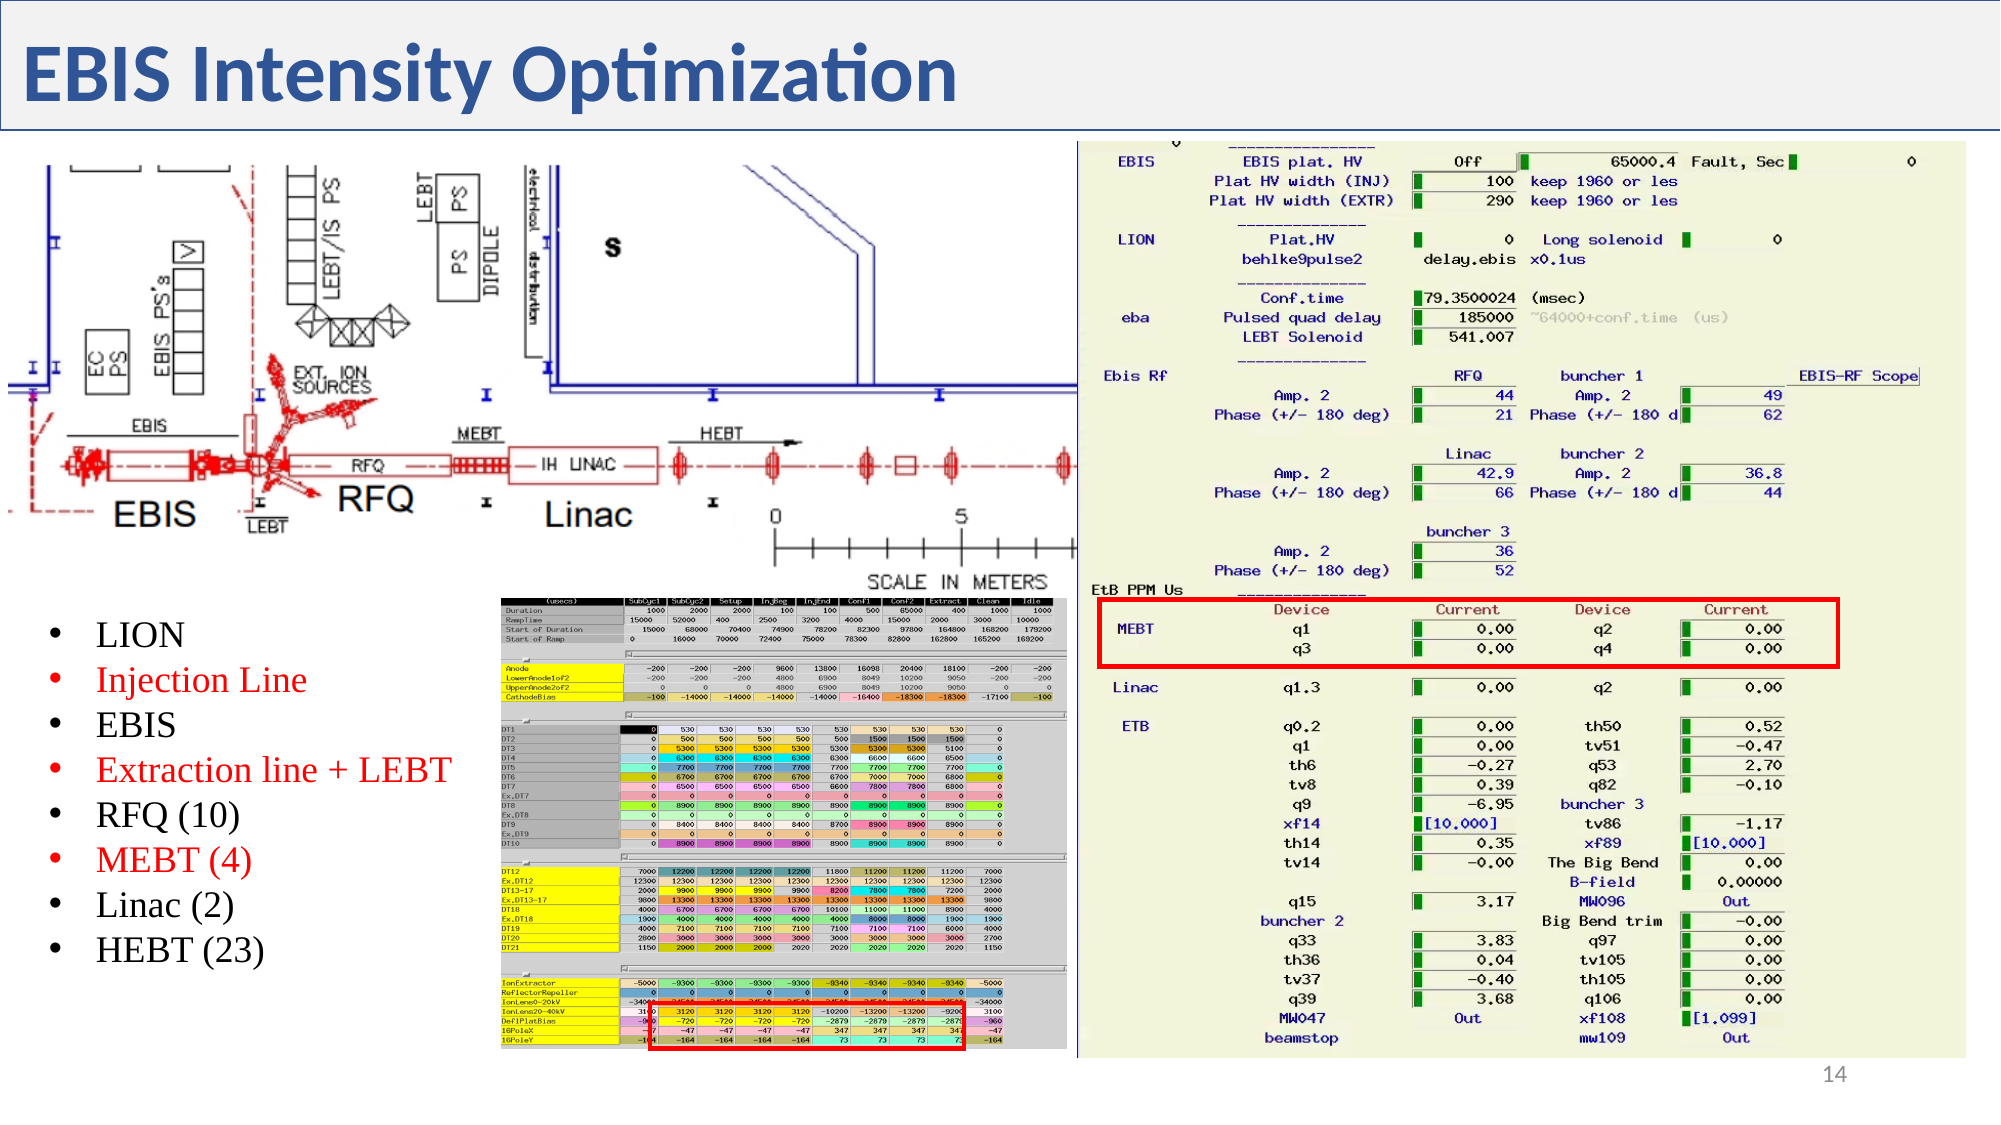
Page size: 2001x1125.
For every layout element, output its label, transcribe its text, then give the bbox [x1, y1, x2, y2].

text_box LION Injection Line EBIS Extraction line + LEBT RFQ (10) MEBT (4) Linac (2) HEBT (23) [34, 626, 501, 1023]
slide_number 14 [1412, 1058, 1863, 1103]
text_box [1077, 141, 1966, 1058]
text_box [0, 0, 2000, 130]
picture [7, 154, 1077, 1049]
